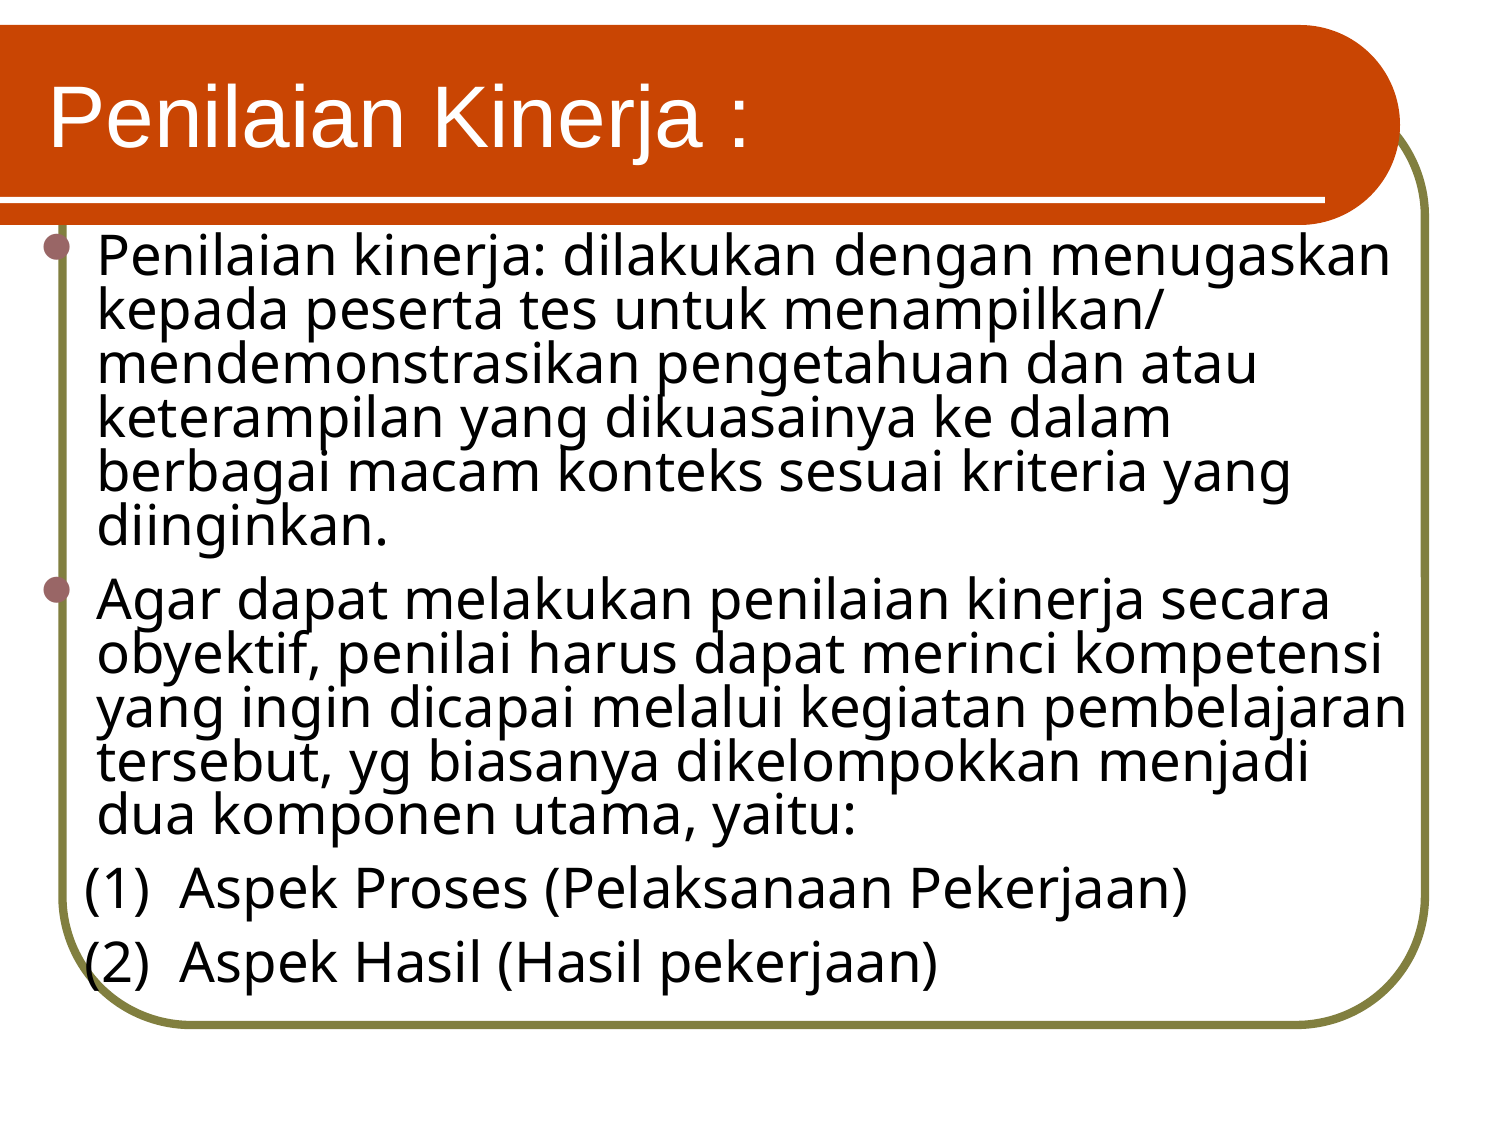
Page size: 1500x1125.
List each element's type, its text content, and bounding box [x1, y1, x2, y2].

title Penilaian Kinerja : [31, 37, 1348, 188]
list Penilaian kinerja: dilakukan dengan menugaskan kepada peserta tes untuk menampilkan/ mendemonstrasikan pengetahuan dan atau keterampilan yang dikuasainya ke dalam berbagai macam konteks sesuai kriteria yang diinginkan. Agar dapat melakukan penilaian kinerja secara obyektif, penilai harus dapat merinci kompetensi yang ingin dicapai melalui kegiatan pembelajaran tersebut, yg biasanya dikelompokkan menjadi dua komponen utama, yaitu: (1) Aspek Proses (Pelaksanaan Pekerjaan) (2) Aspek Hasil (Hasil pekerjaan) [24, 224, 1438, 1038]
